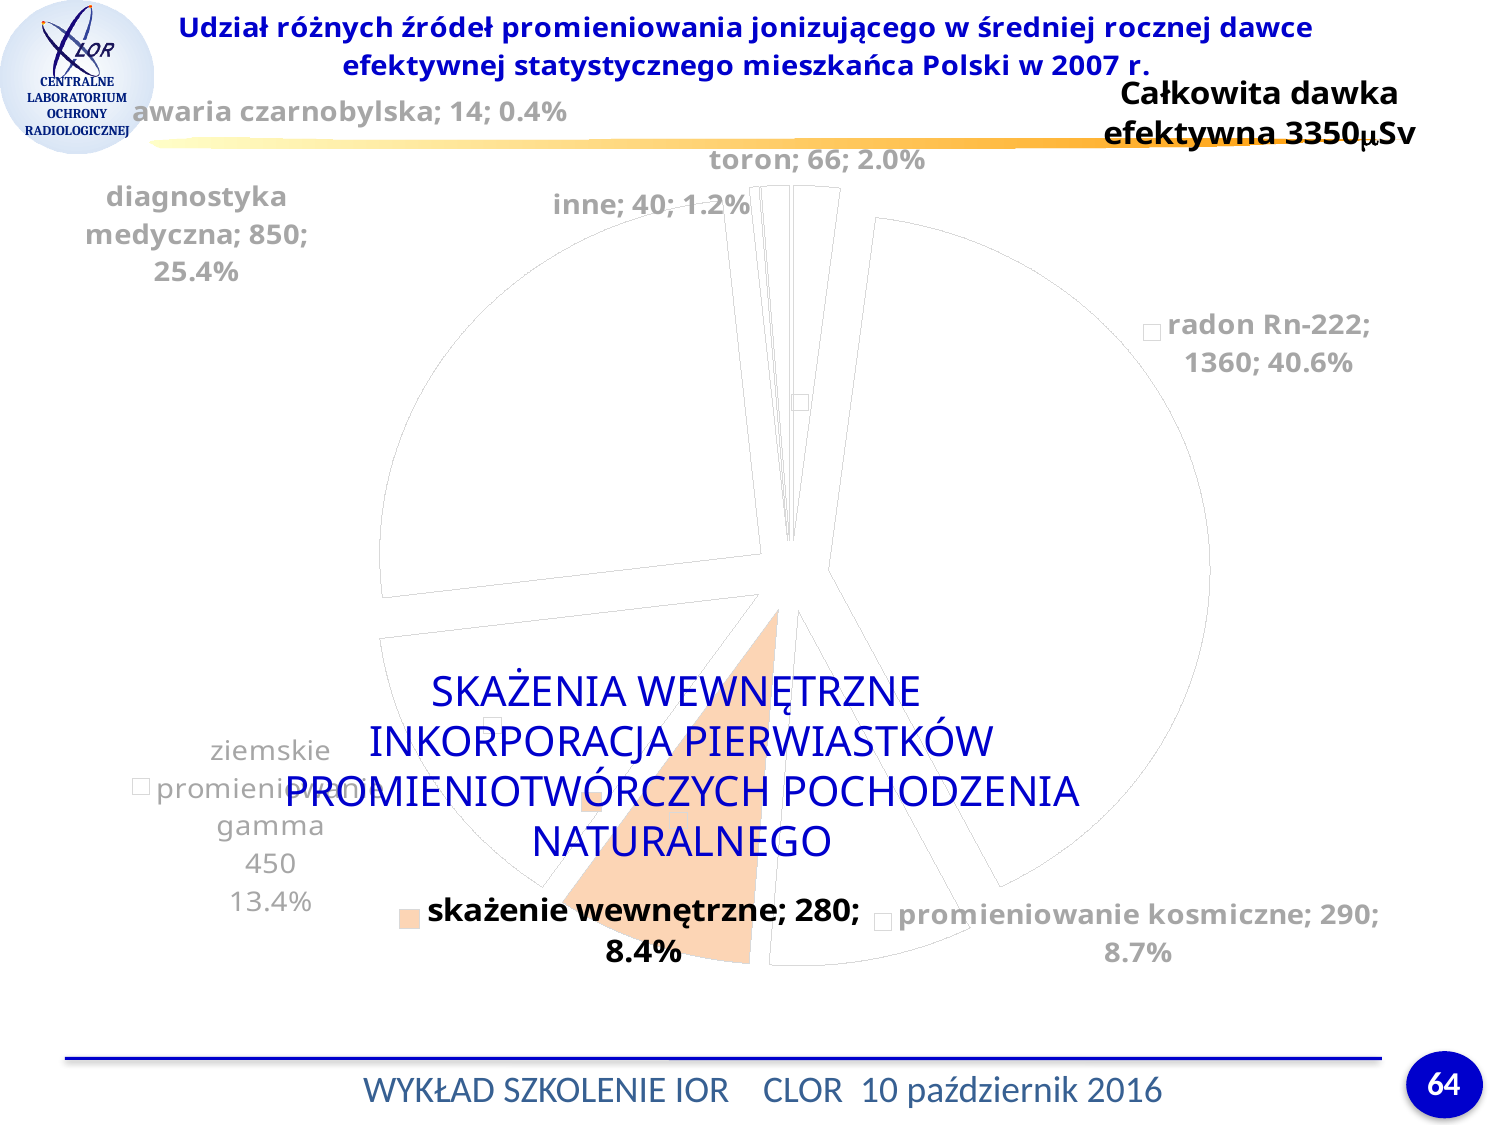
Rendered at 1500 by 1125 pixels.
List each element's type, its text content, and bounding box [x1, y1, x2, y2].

slide_number 64 [1399, 1054, 1489, 1115]
chart [0, 0, 1500, 1044]
